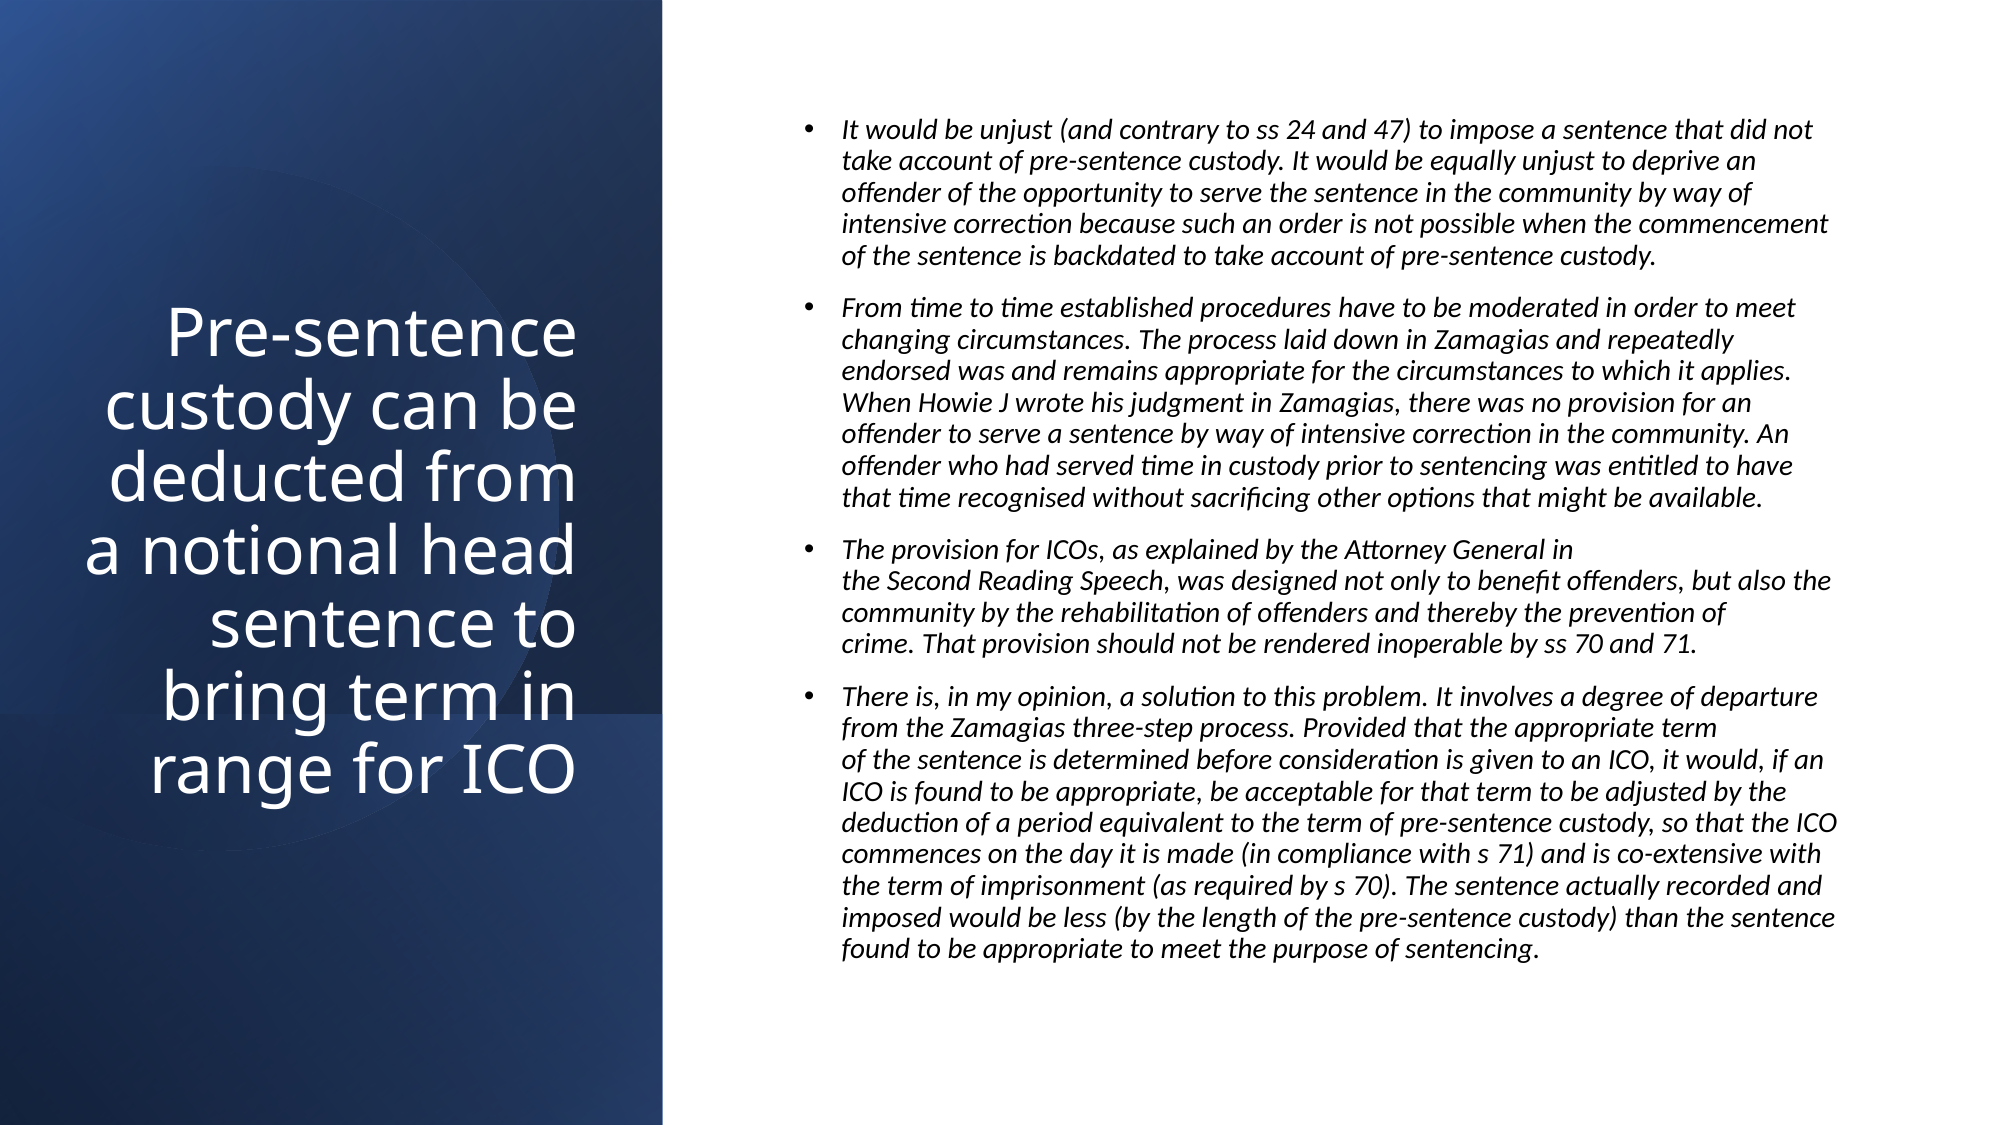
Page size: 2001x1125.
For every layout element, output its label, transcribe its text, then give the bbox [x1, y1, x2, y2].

text_box [663, 0, 2000, 1125]
text_box [0, 0, 663, 1124]
title Pre-sentence custody can be deducted from a notional head sentence to bring term in range for ICO [68, 259, 594, 816]
list It would be unjust (and contrary to ss 24 and 47) to impose a sentence that did not take account of pre-sentence custody. It would be equally unjust to deprive an offender of the opportunity to serve the sentence in the community by way of intensive correction because such an order is not possible when the commencement of the sentence is backdated to take account of pre-sentence custody. From time to time established procedures have to be moderated in order to meet changing circumstances. The process laid down in Zamagias and repeatedly endorsed was and remains appropriate for the circumstances to which it applies. When Howie J wrote his judgment in Zamagias, there was no provision for an offender to serve a sentence by way of intensive correction in the community. An offender who had served time in custody prior to sentencing was entitled to have that time recognised without sacrificing other options that might be available. The provision for ICOs, as explained by the Attorney General in the Second Reading Speech, was designed not only to benefit offenders, but also the community by the rehabilitation of offenders and thereby the prevention of crime. That provision should not be rendered inoperable by ss 70 and 71. There is, in my opinion, a solution to this problem. It involves a degree of departure from the Zamagias three-step process. Provided that the appropriate term of the sentence is determined before consideration is given to an ICO, it would, if an ICO is found to be appropriate, be acceptable for that term to be adjusted by the deduction of a period equivalent to the term of pre-sentence custody, so that the ICO commences on the day it is made (in compliance with s 71) and is co-extensive with the term of imprisonment (as required by s 70). The sentence actually recorded and imposed would be less (by the length of the pre-sentence custody) than the sentence found to be appropriate to meet the purpose of sentencing. [789, 106, 1865, 1017]
